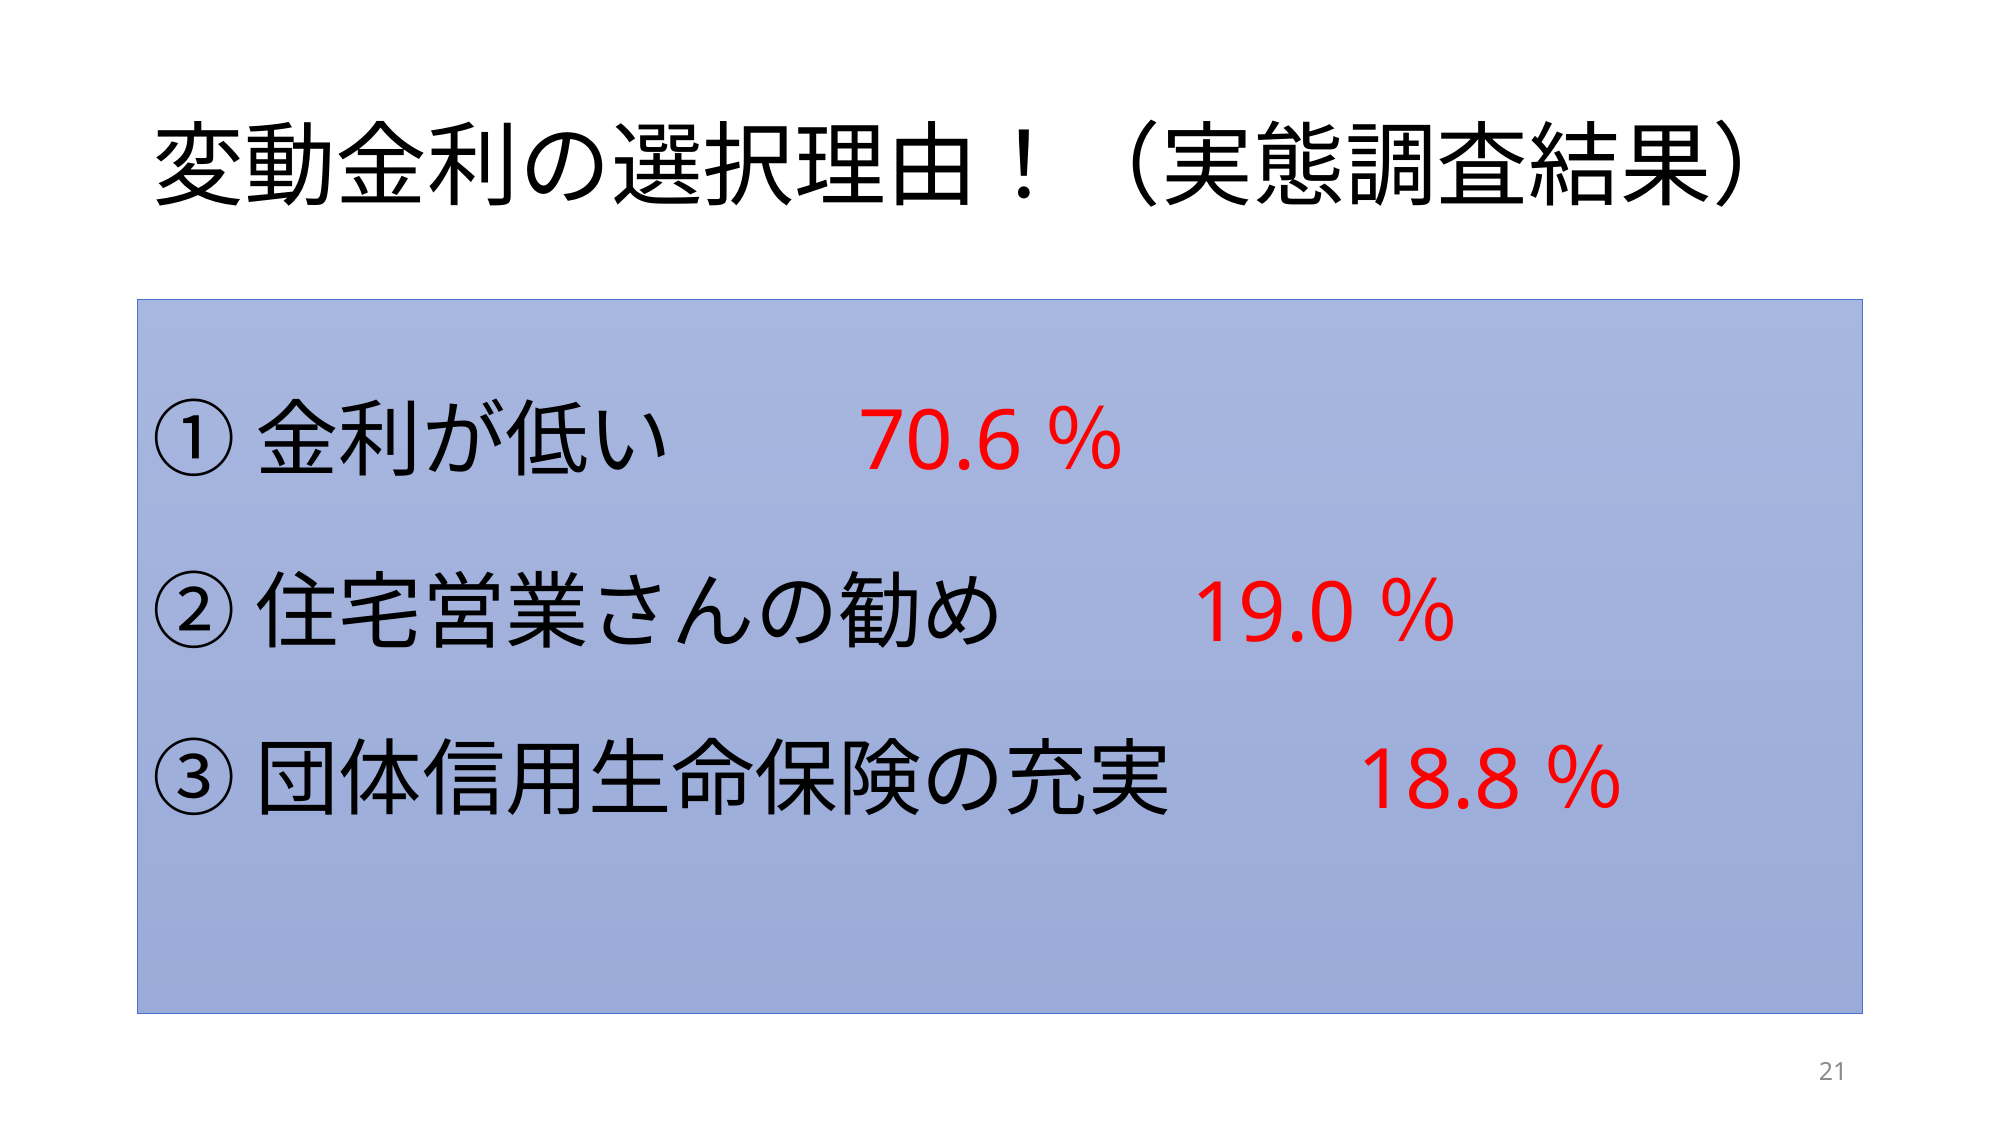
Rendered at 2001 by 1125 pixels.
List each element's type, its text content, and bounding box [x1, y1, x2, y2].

list ①金利が低い 70.6％ ②住宅営業さんの勧め 19.0％ ③団体信用生命保険の充実 18.8％ [137, 299, 1863, 1014]
slide_number 21 [1412, 1042, 1863, 1103]
title 変動金利の選択理由！（実態調査結果） [137, 59, 1863, 278]
